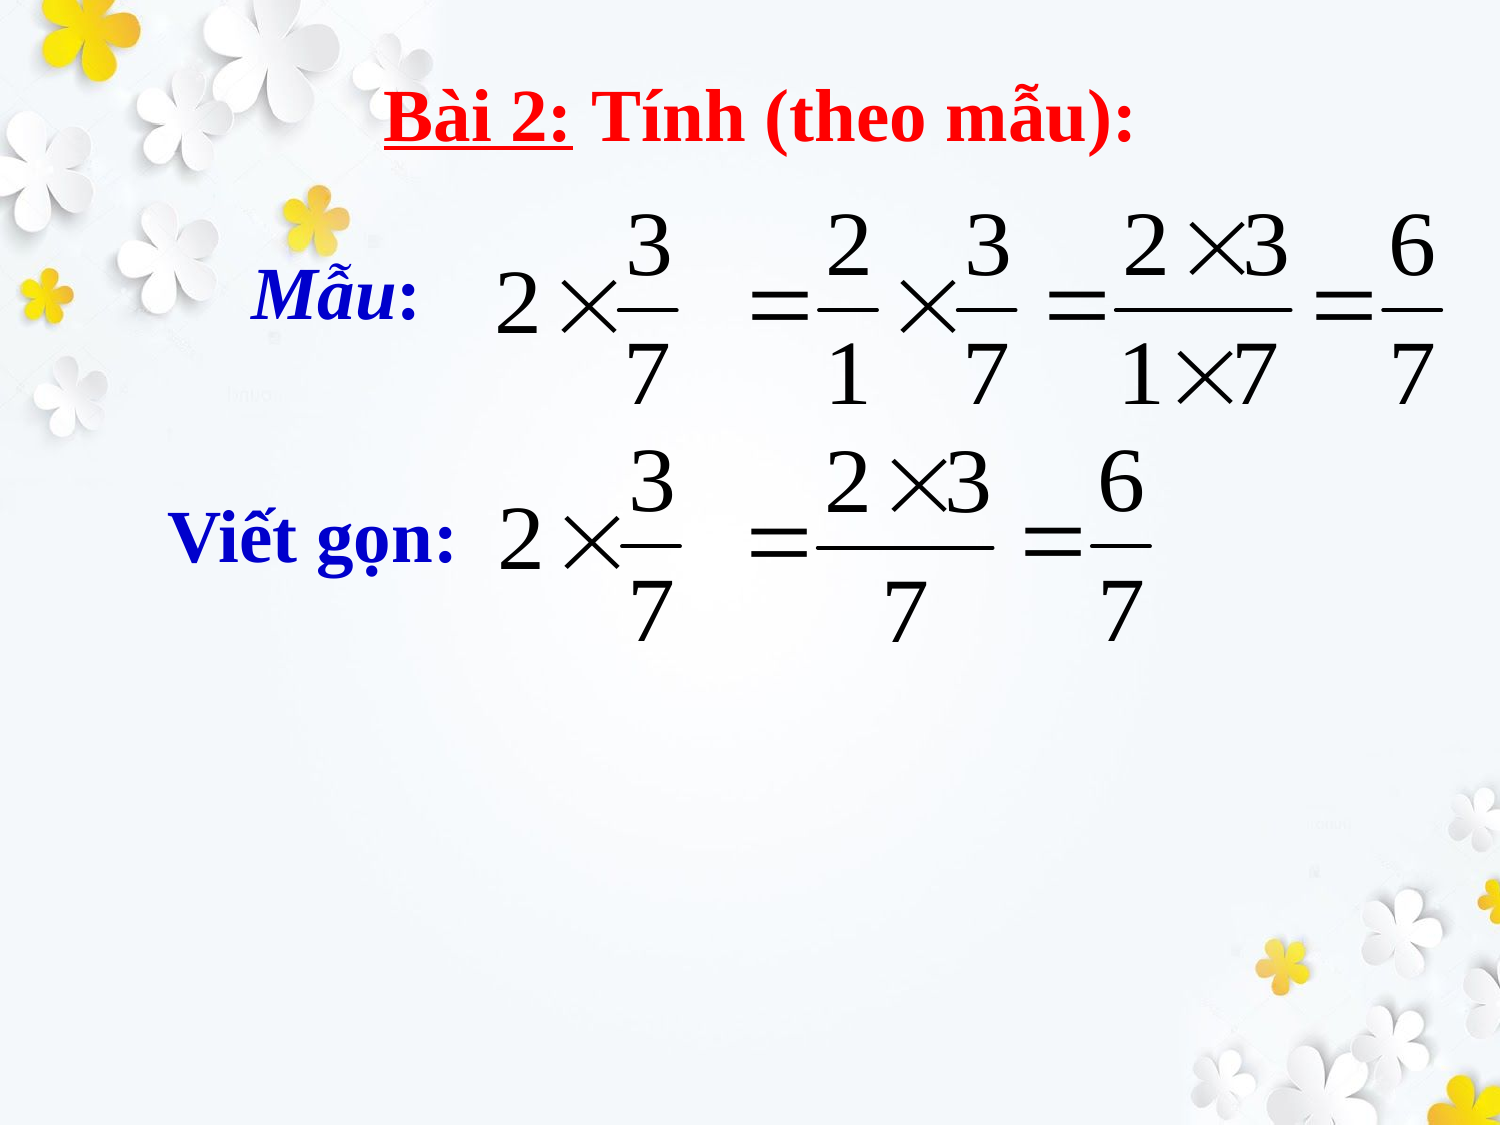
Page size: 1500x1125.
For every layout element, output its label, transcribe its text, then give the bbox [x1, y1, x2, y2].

text_box Mẫu: [236, 237, 437, 343]
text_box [1000, 423, 1170, 662]
picture [0, 0, 1500, 1125]
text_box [1292, 187, 1461, 426]
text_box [479, 187, 696, 426]
text_box Bài 2: Tính (theo mẫu): [199, 59, 1238, 164]
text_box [726, 424, 997, 663]
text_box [483, 423, 700, 662]
text_box Viết gọn: [152, 479, 474, 585]
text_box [728, 187, 1022, 423]
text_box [1024, 187, 1290, 426]
